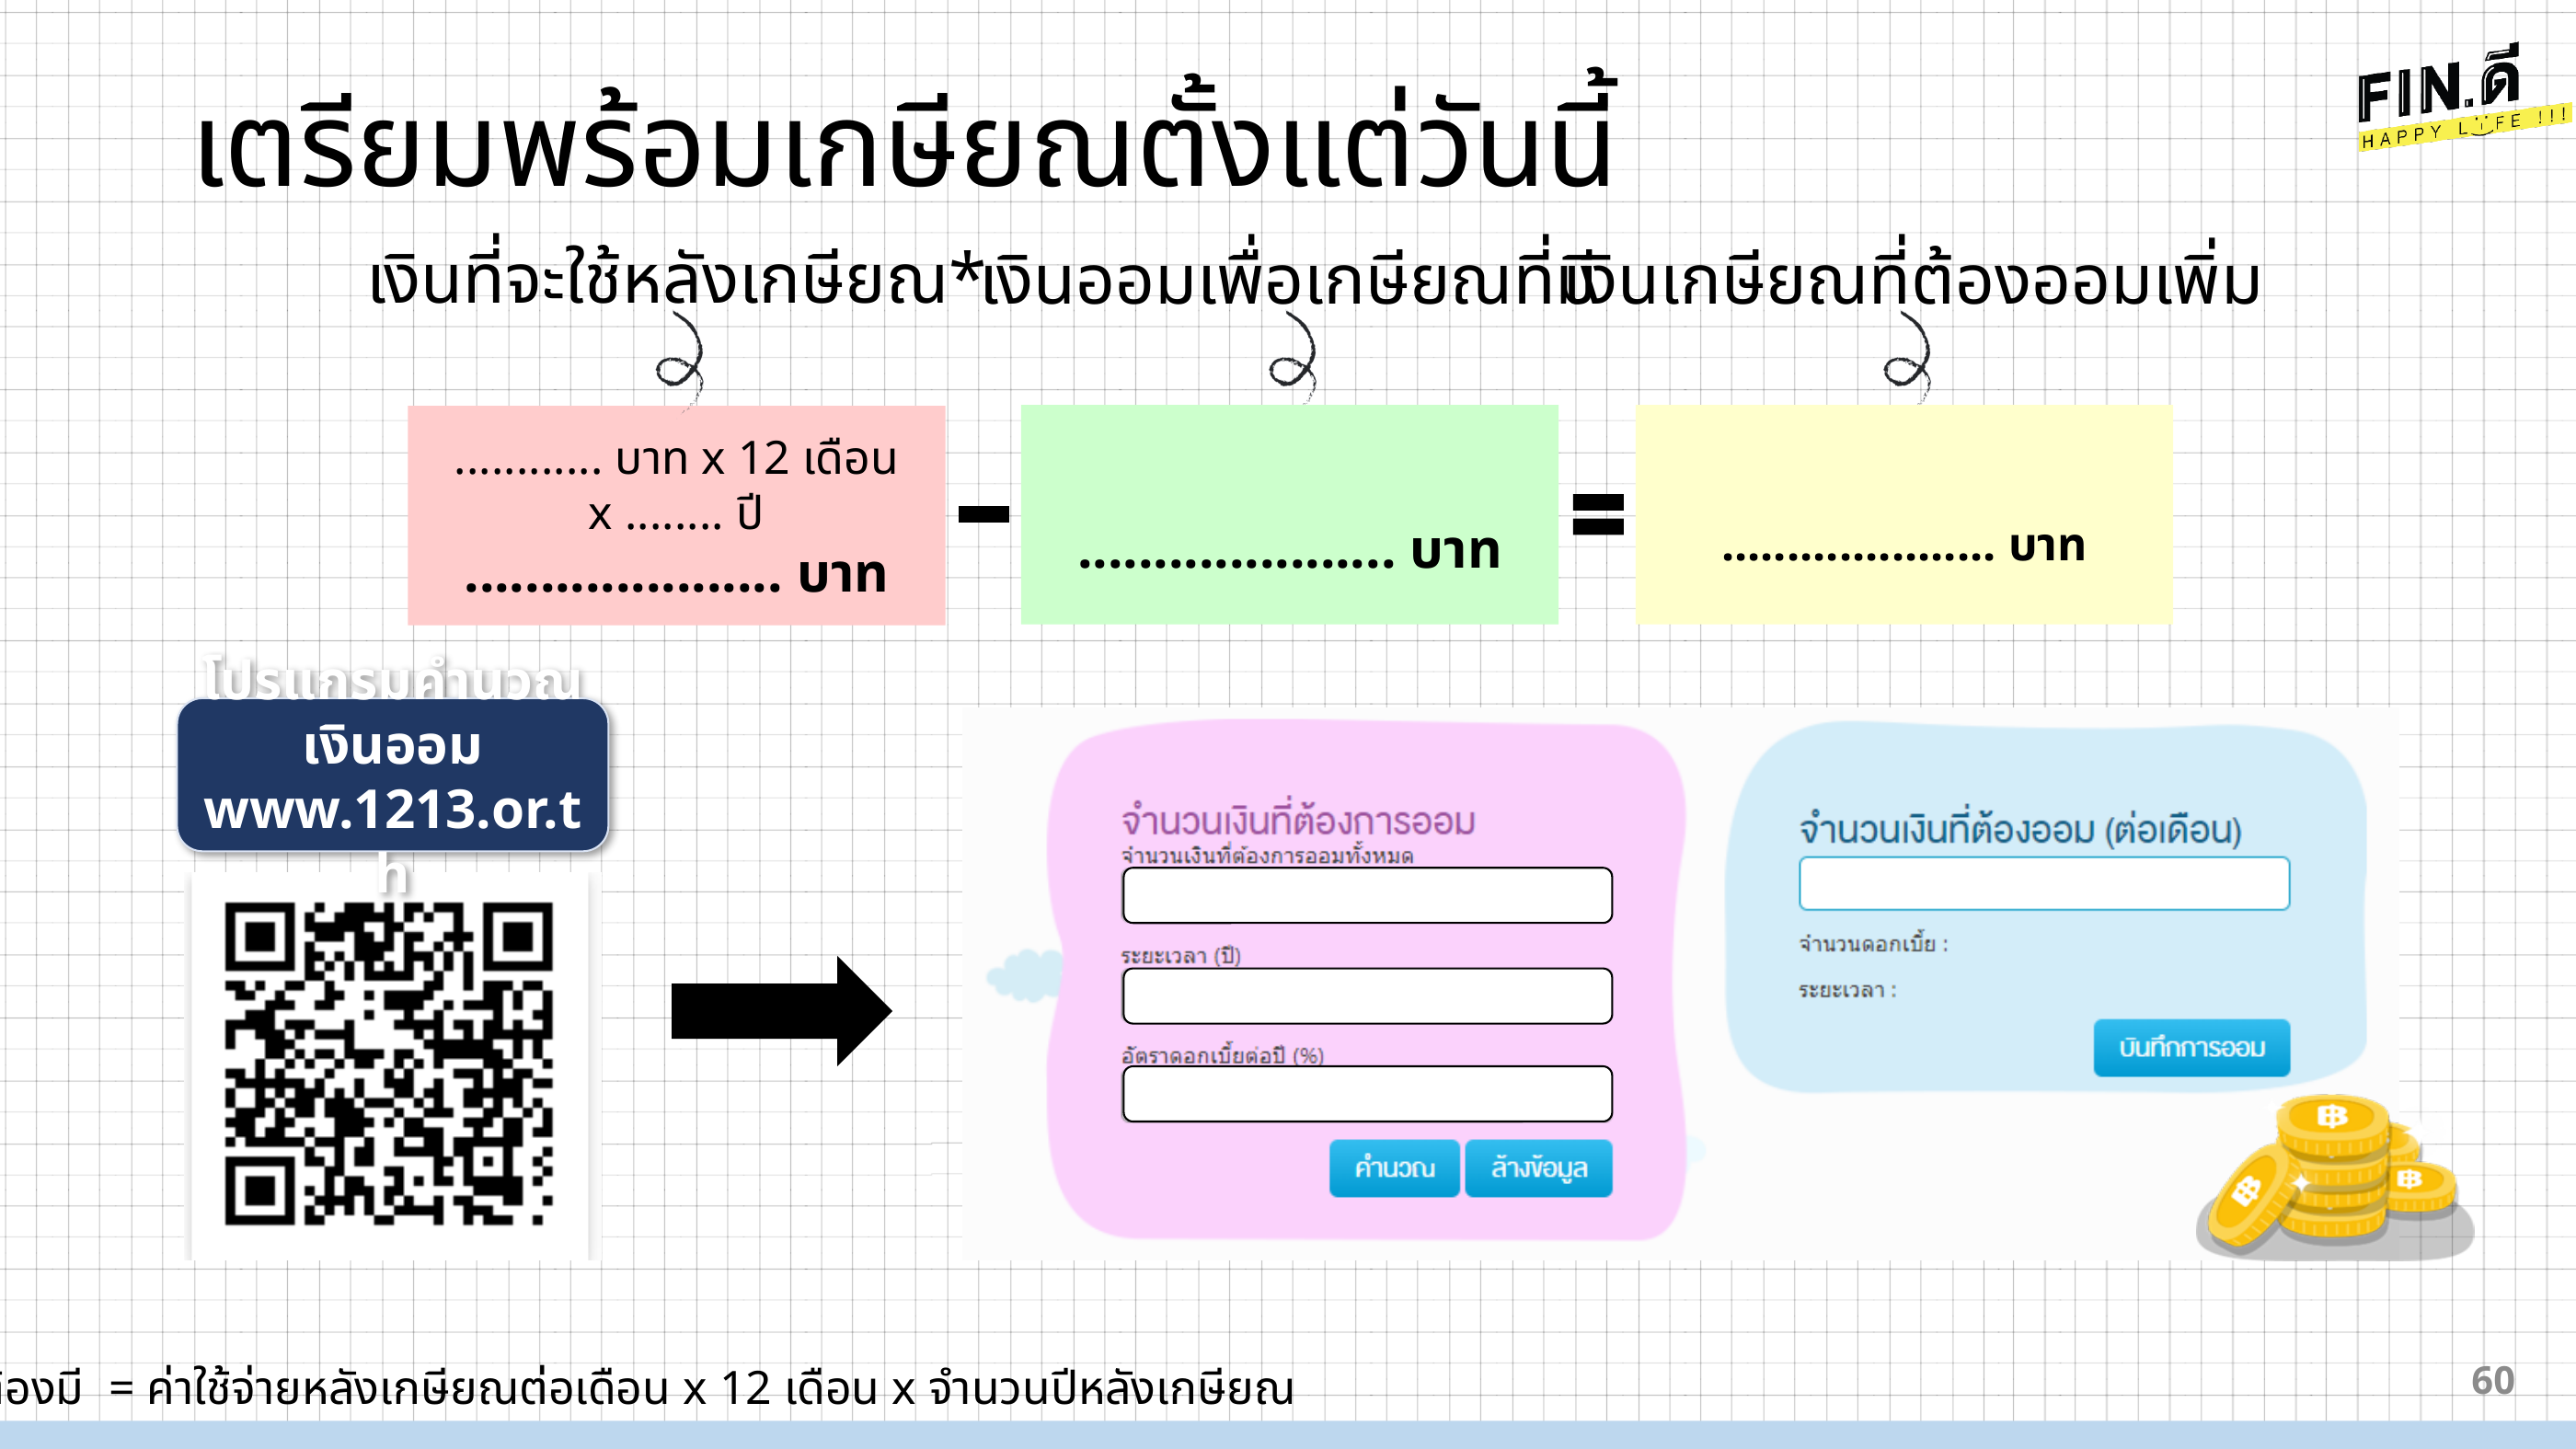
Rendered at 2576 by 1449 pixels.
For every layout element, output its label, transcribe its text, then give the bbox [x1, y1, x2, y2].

slide_number 60 [2419, 1343, 2530, 1421]
text_box [671, 953, 894, 1069]
text_box เงินออมเพื่อเกษียณที่มี [923, 228, 1547, 325]
text_box [958, 505, 1010, 523]
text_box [177, 697, 609, 1260]
text_box ............ บาท x 12 เดือน x ........ ปี ..................... บาท [407, 405, 947, 627]
text_box ..................... บาท [1020, 404, 1559, 626]
text_box [1572, 493, 1625, 512]
text_box เงินที่จะใช้หลังเกษียณ* [310, 227, 1042, 324]
text_box เตรียมพร้อมเกษียณตั้งแต่วันนี้ [177, 76, 2399, 358]
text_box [962, 707, 2399, 1260]
text_box [1572, 518, 1625, 535]
text_box ..................... บาท [1635, 404, 2174, 626]
text_box *เงินออมที่ต้องมี = ค่าใช้จ่ายหลังเกษียณต่อเดือน x 12 เดือน x จำนวนปีหลังเกษียณ [0, 1351, 1310, 1420]
text_box เงินเกษียณที่ต้องออมเพิ่ม [1547, 228, 2280, 325]
picture [0, 0, 2576, 1420]
